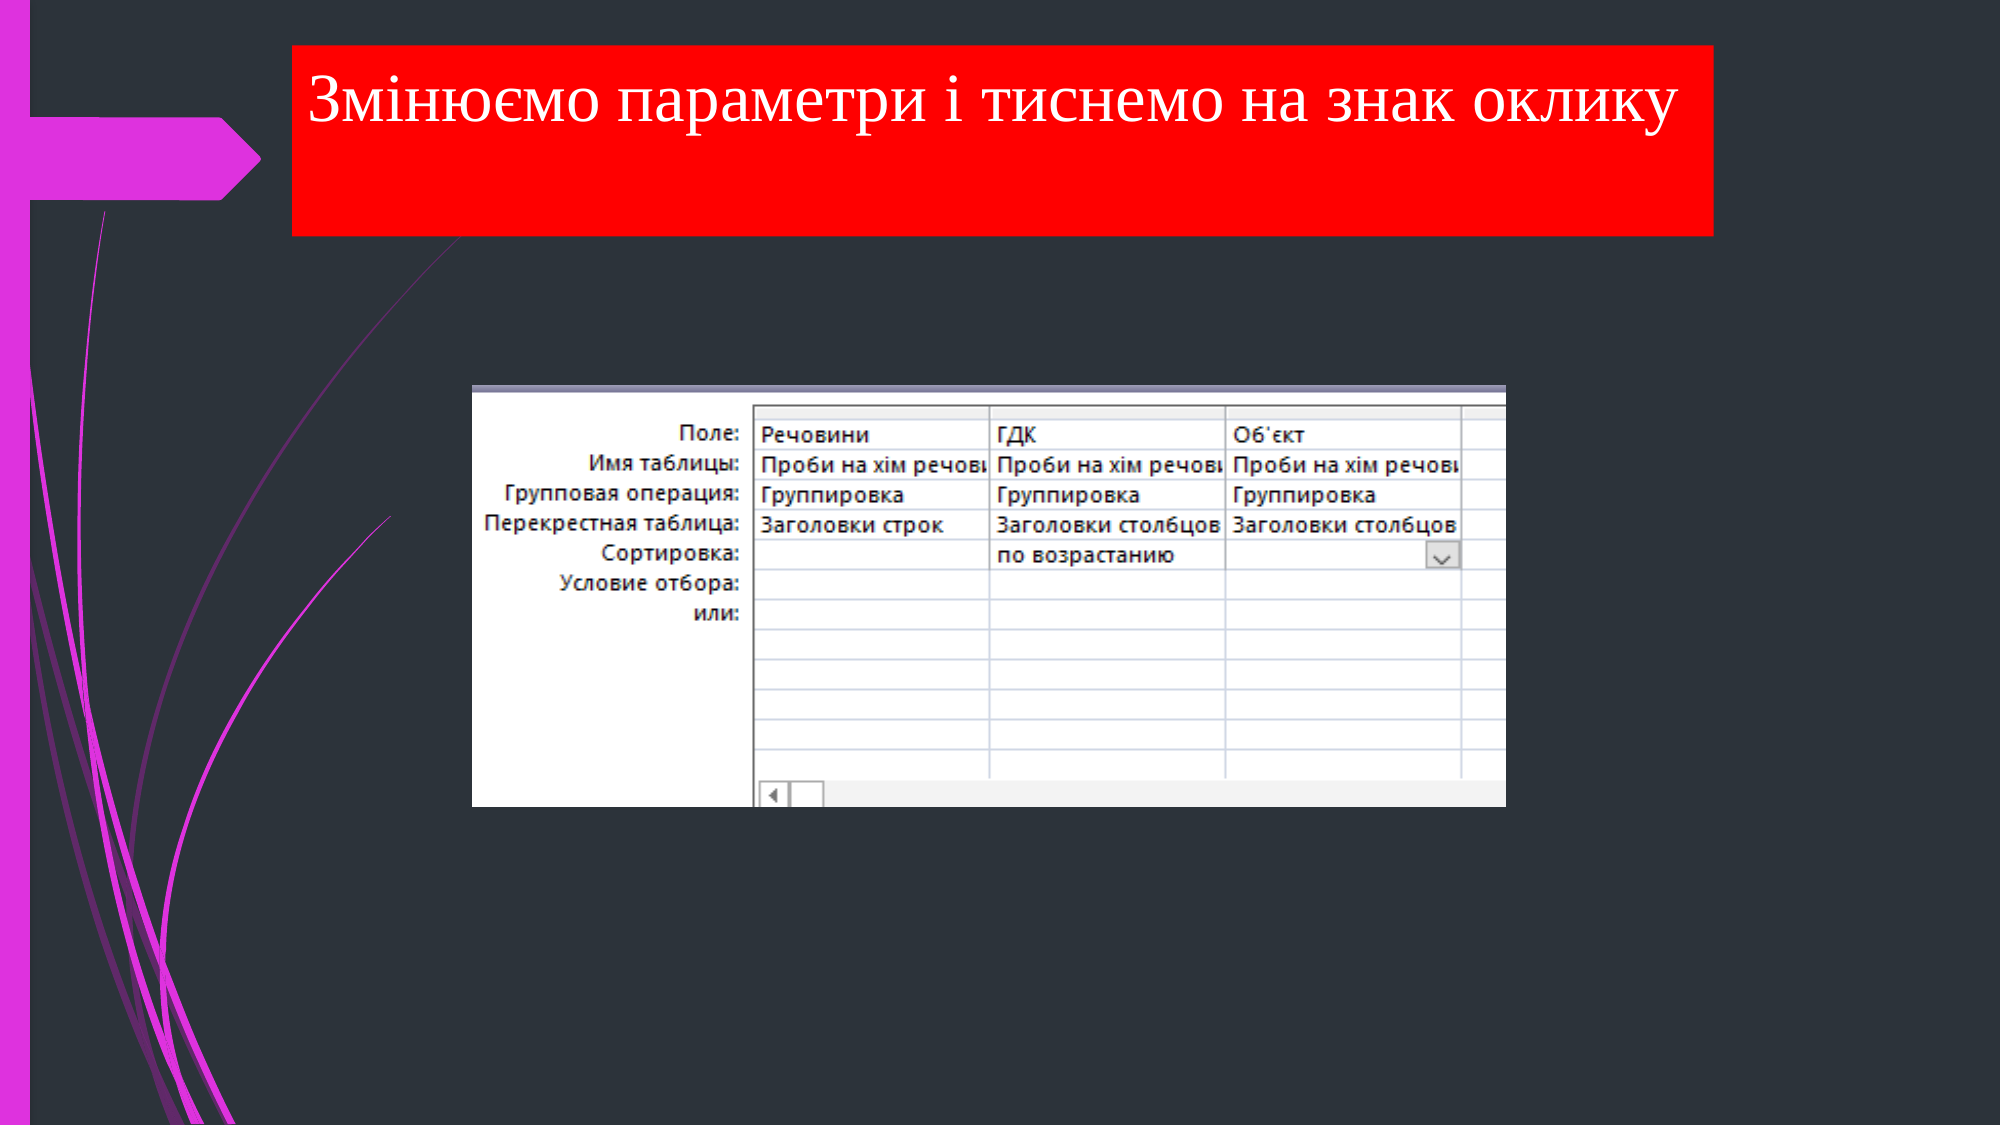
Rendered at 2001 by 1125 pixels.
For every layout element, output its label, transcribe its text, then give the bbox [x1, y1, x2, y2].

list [471, 385, 1507, 807]
title Змінюємо параметри і тиснемо на знак оклику [292, 45, 1714, 237]
